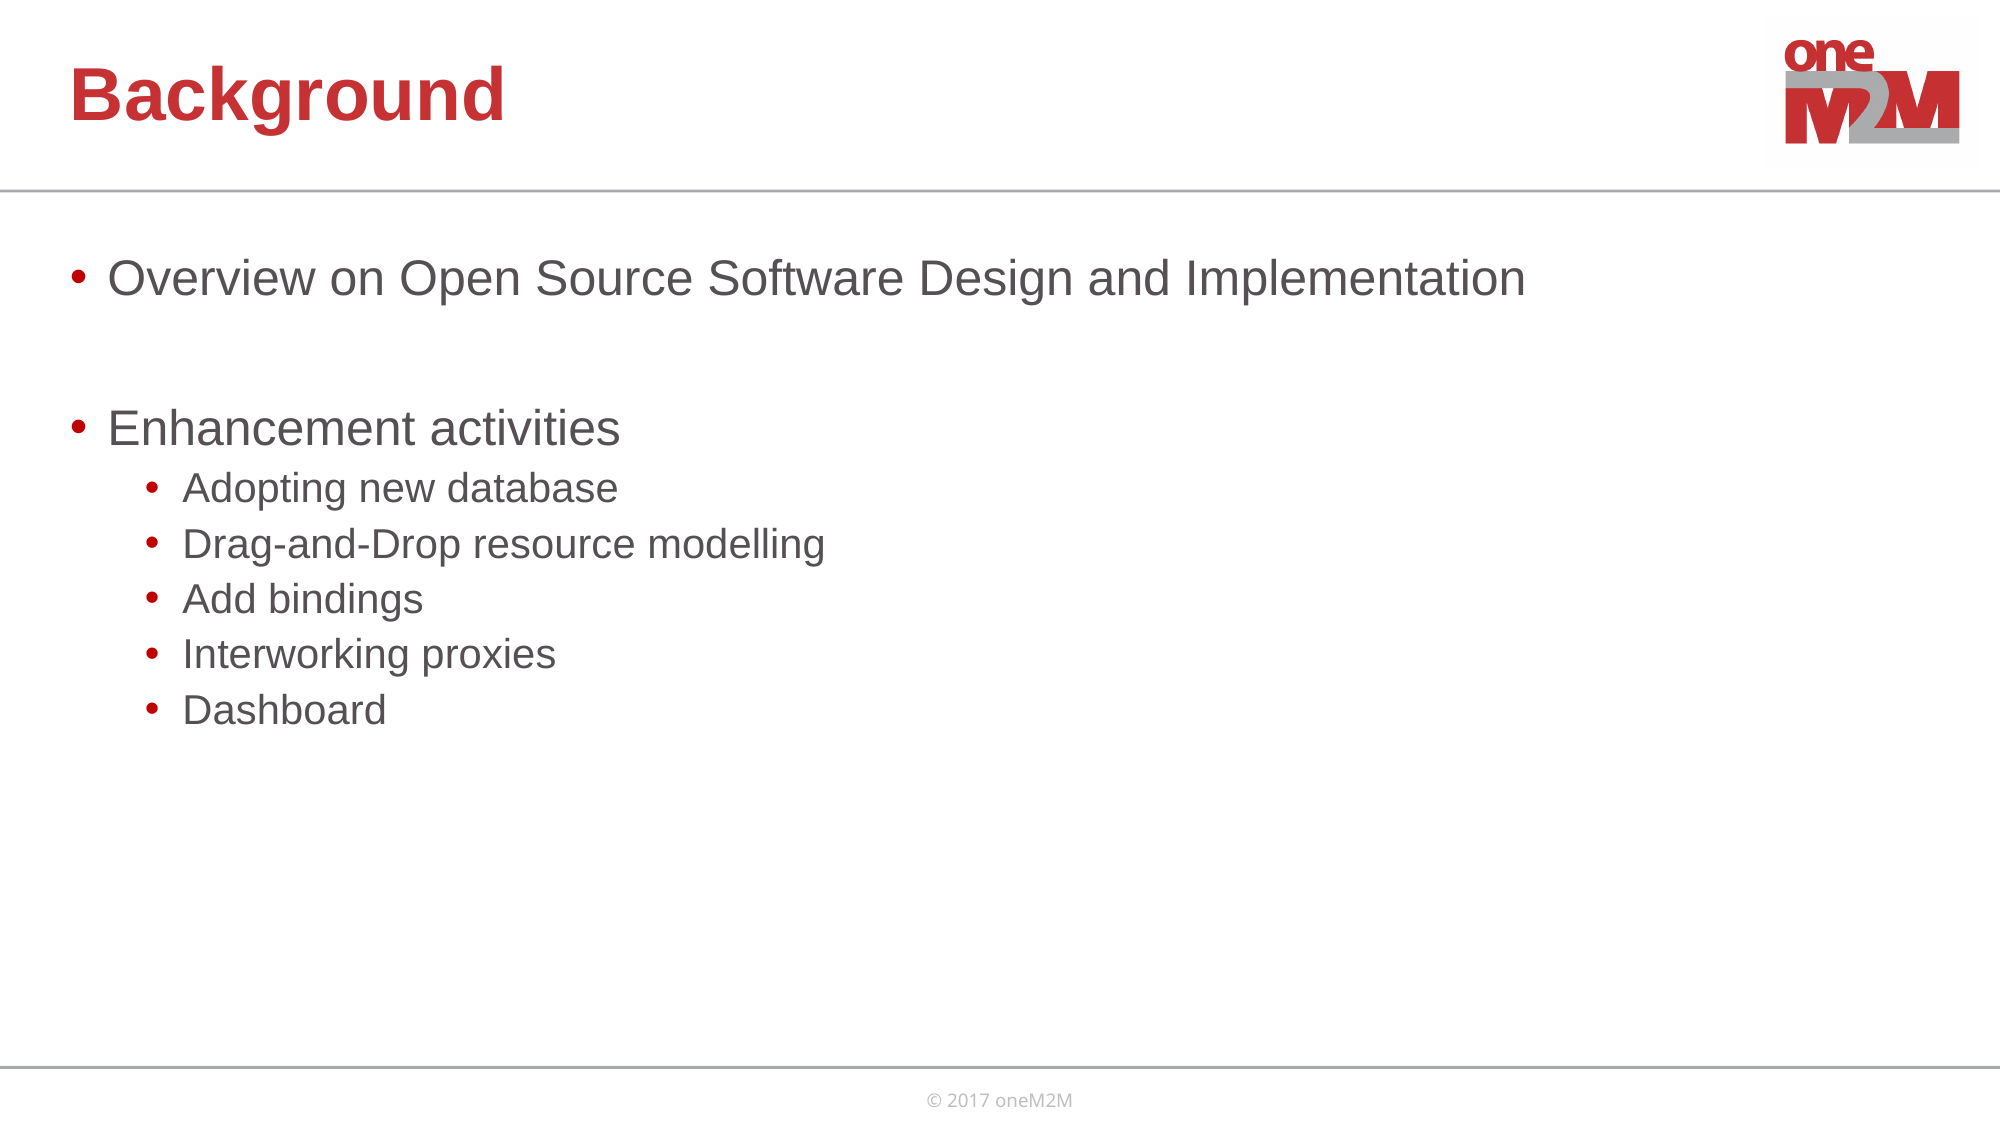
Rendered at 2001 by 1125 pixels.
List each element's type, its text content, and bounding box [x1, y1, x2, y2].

picture [1763, 17, 1981, 166]
list Overview on Open Source Software Design and Implementation Enhancement activities Adopting new database Drag-and-Drop resource modelling Add bindings Interworking proxies Dashboard [54, 245, 1780, 959]
title Background [54, 0, 1741, 193]
